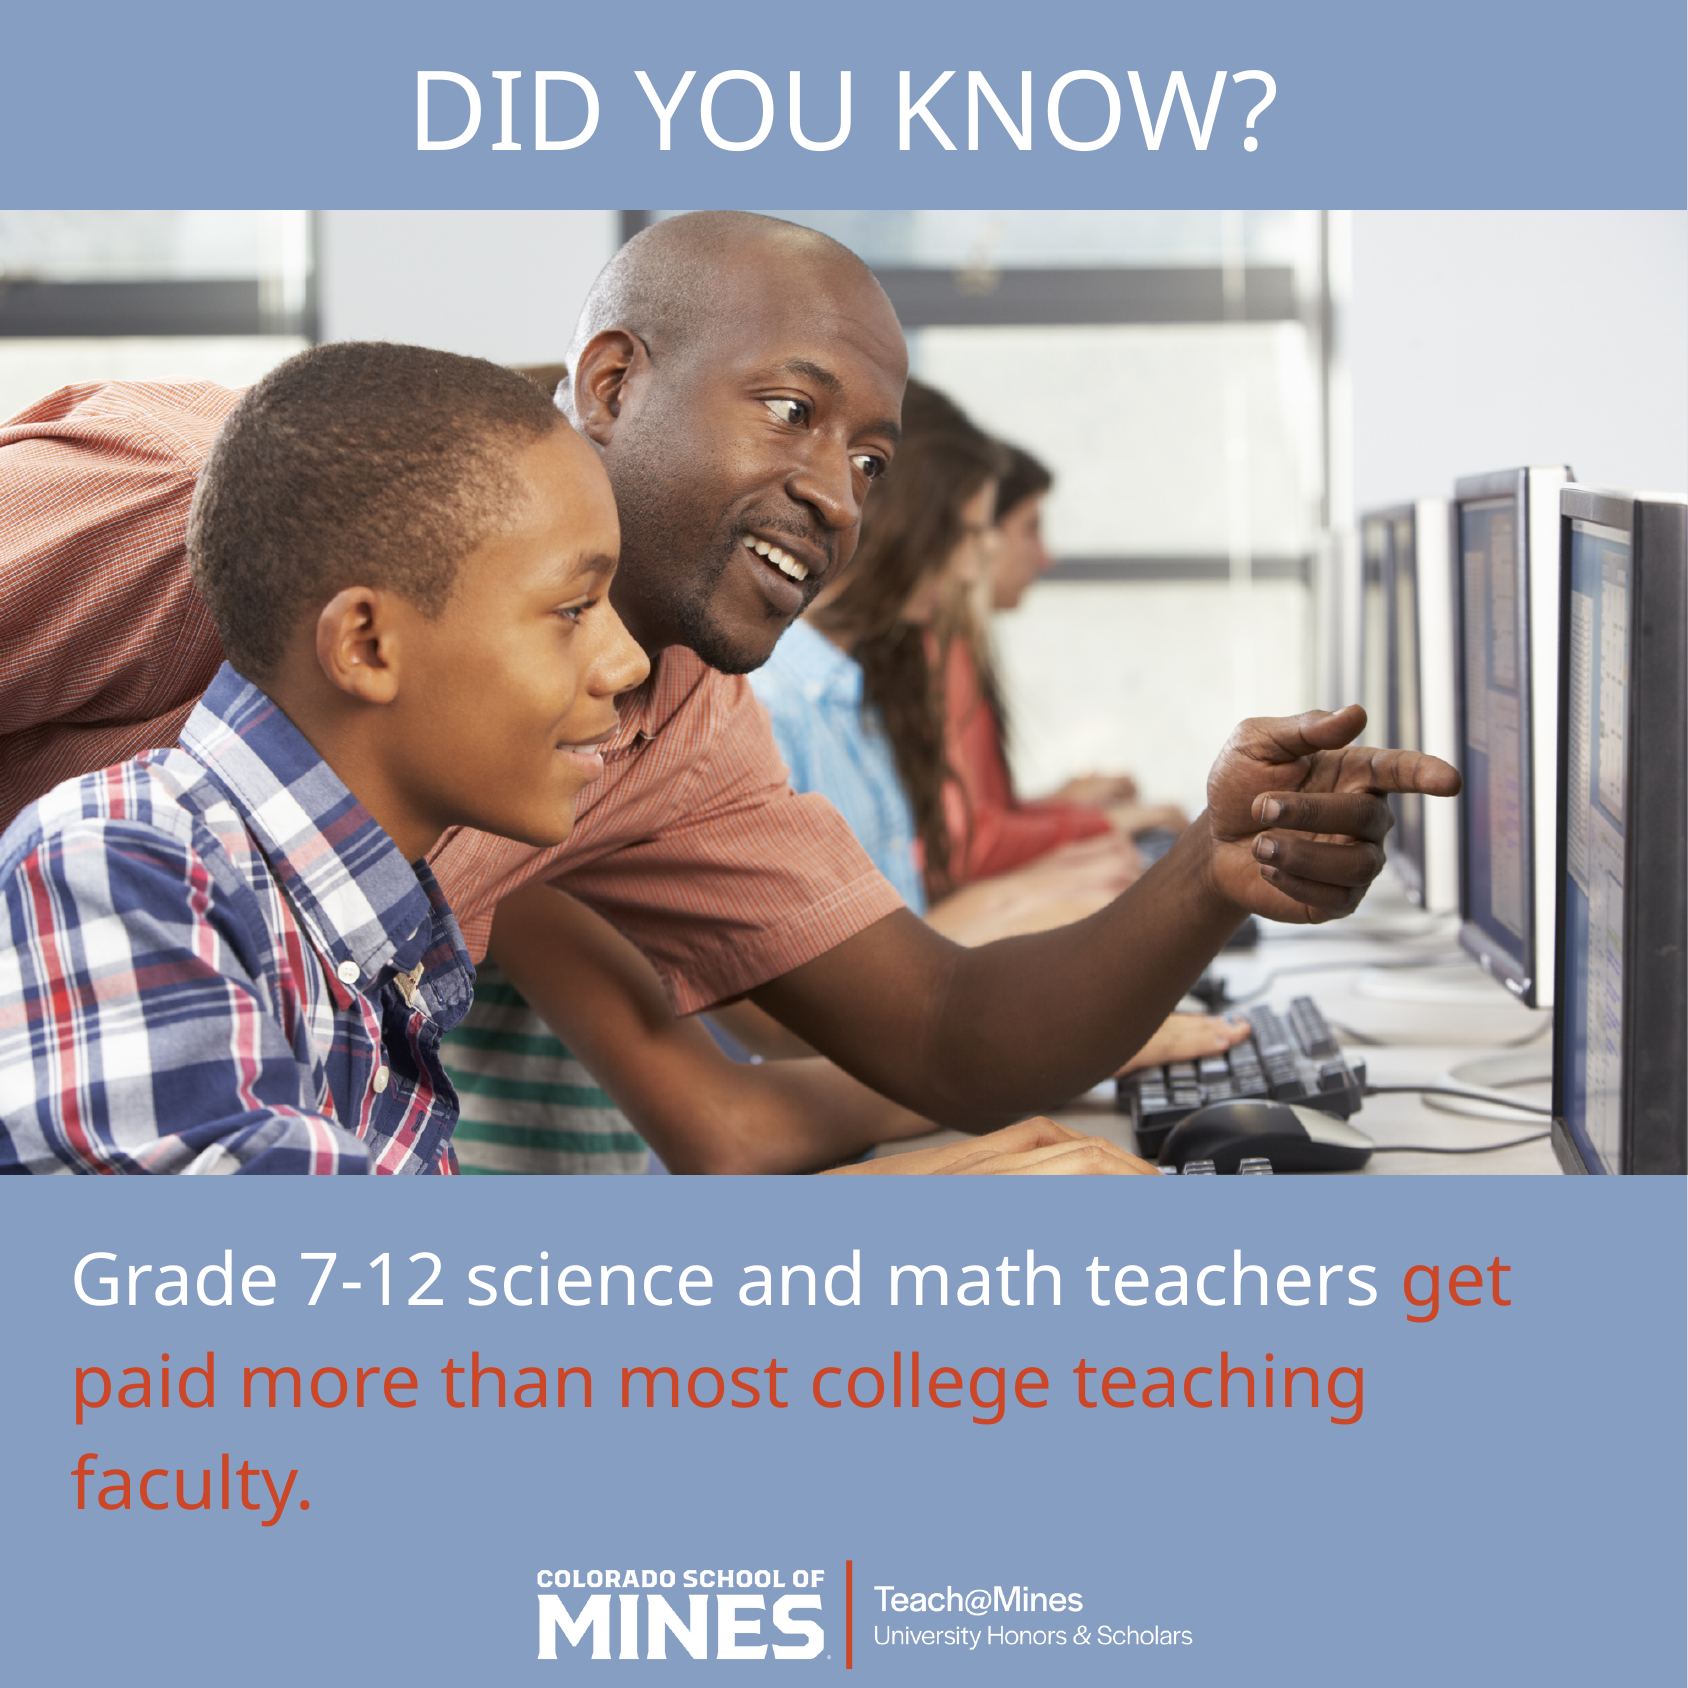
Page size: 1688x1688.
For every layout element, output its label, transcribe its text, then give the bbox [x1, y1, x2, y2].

text_box [482, 1539, 1246, 1670]
text_box DID YOU KNOW? [298, 17, 1389, 173]
text_box Grade 7-12 science and math teachers get paid more than most college teaching faculty. [70, 1217, 1617, 1524]
text_box [0, 210, 1688, 1175]
